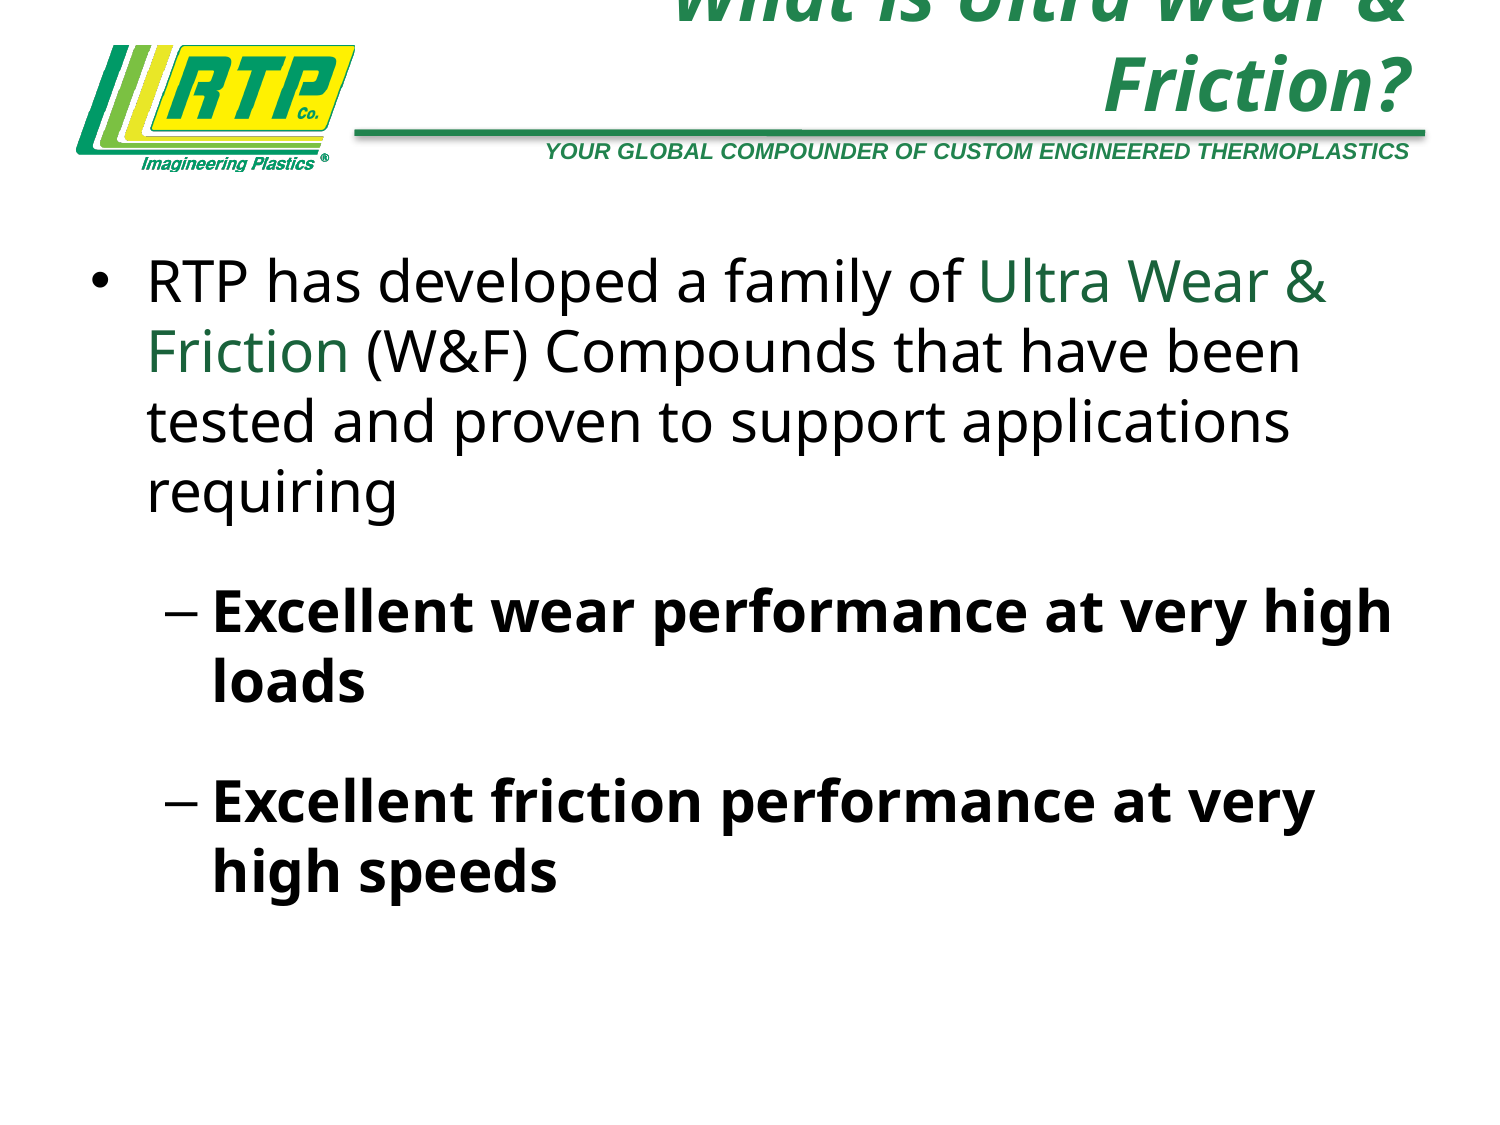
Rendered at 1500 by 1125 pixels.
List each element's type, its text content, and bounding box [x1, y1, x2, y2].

list RTP has developed a family of Ultra Wear & Friction (W&F) Compounds that have been tested and proven to support applications requiring Excellent wear performance at very high loads Excellent friction performance at very high speeds [75, 237, 1425, 1063]
title What is Ultra Wear & Friction? [354, 0, 1425, 135]
